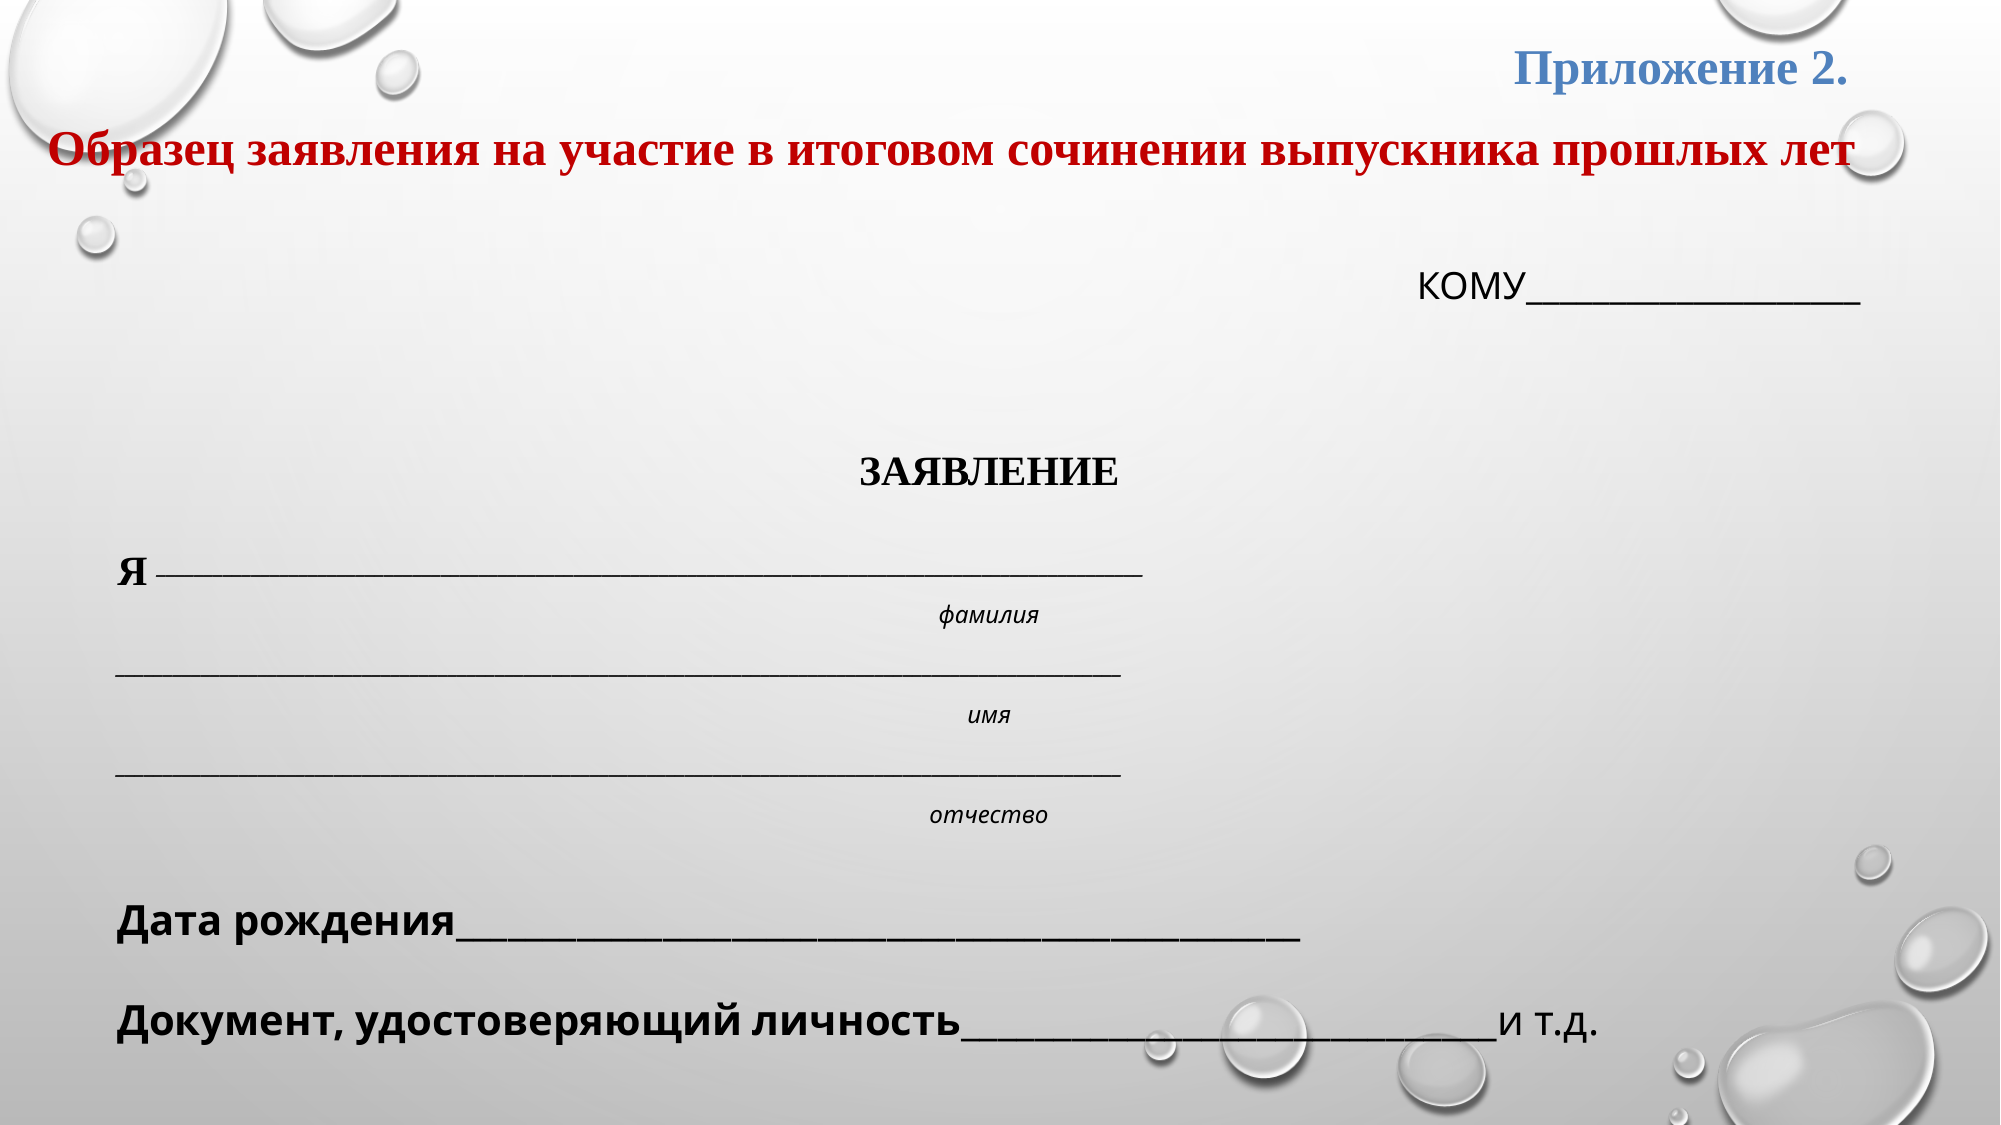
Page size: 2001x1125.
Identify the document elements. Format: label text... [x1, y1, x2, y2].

picture [0, 0, 2000, 1125]
text_box Приложение 2. Образец заявления на участие в итоговом сочинении выпускника прошлых лет КОМУ____________________ ЗАЯВЛЕНИЕ Я ________________________________________________________________________________________________________ фамилия __________________________________________________________________________________________________________ имя __________________________________________________________________________________________________________ отчество Дата рождения_________________________________________________ Документ, удостоверяющий личность_____________________________и т.д. [32, 27, 1876, 1125]
